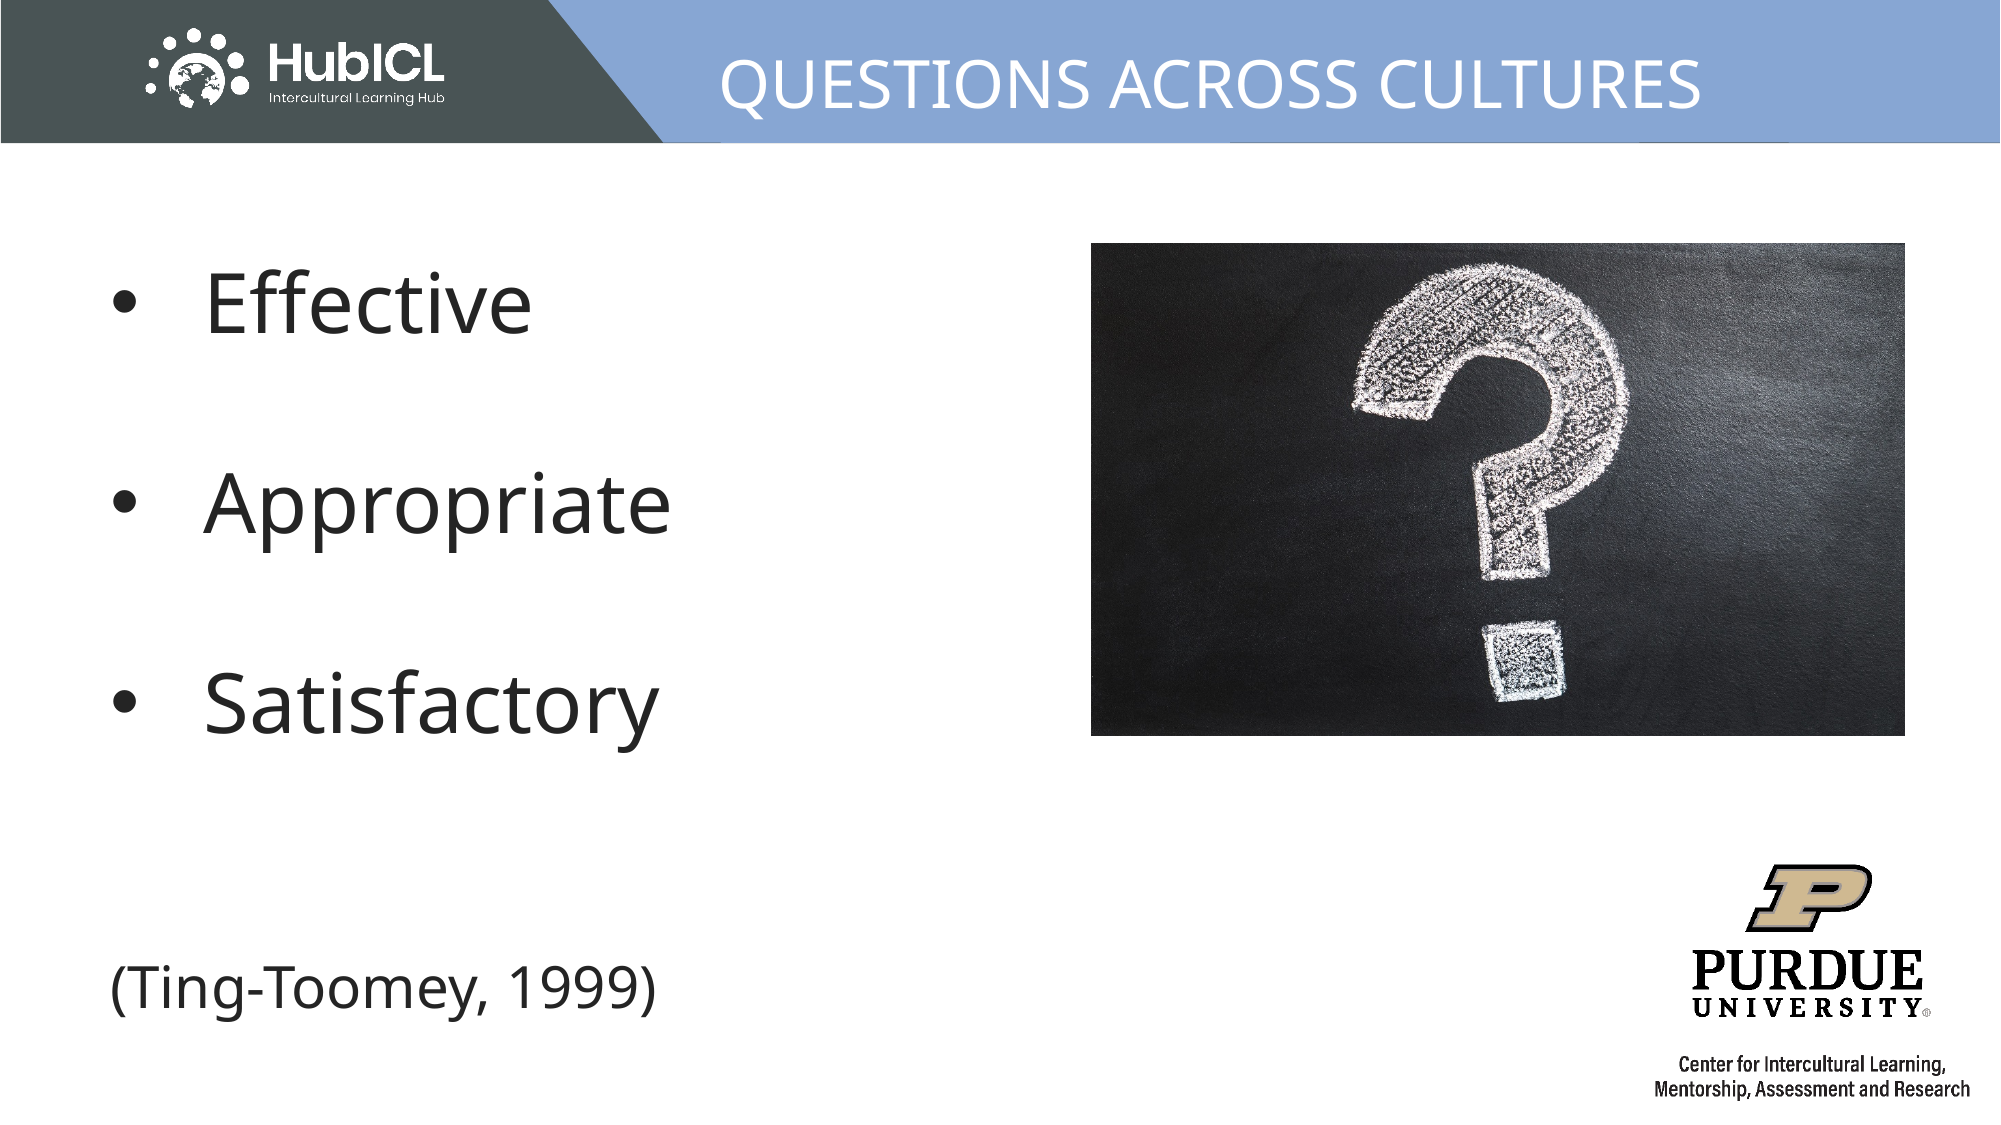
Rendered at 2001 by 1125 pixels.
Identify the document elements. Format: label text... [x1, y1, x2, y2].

picture [1091, 243, 1905, 736]
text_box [0, 0, 2000, 144]
picture [1645, 862, 1979, 1125]
text_box Effective Appropriate Satisfactory (Ting-Toomey, 1999) [95, 243, 1071, 1125]
